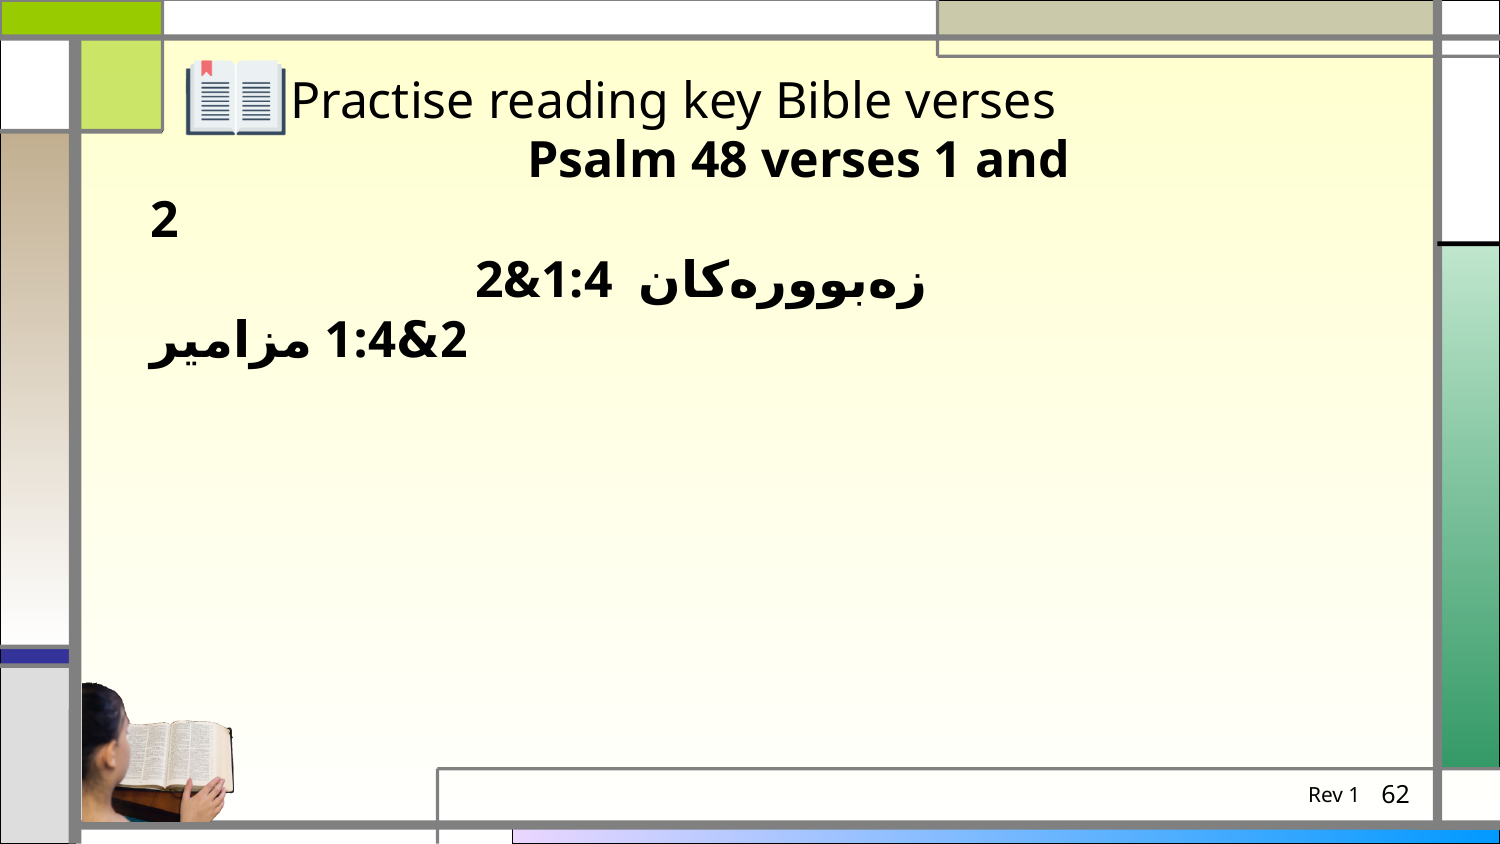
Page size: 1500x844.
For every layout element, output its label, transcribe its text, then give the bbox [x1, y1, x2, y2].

text_box Psalm 48 verses 1 and 2 2&1:4 زەبوورەکان 2&1:4 مزامیر [135, 120, 1090, 376]
picture [81, 682, 235, 822]
slide_number 62 [1074, 770, 1425, 818]
picture [176, 53, 291, 143]
text_box Rev 1 [1293, 774, 1387, 814]
text_box Practise reading key Bible verses [147, 15, 1199, 181]
